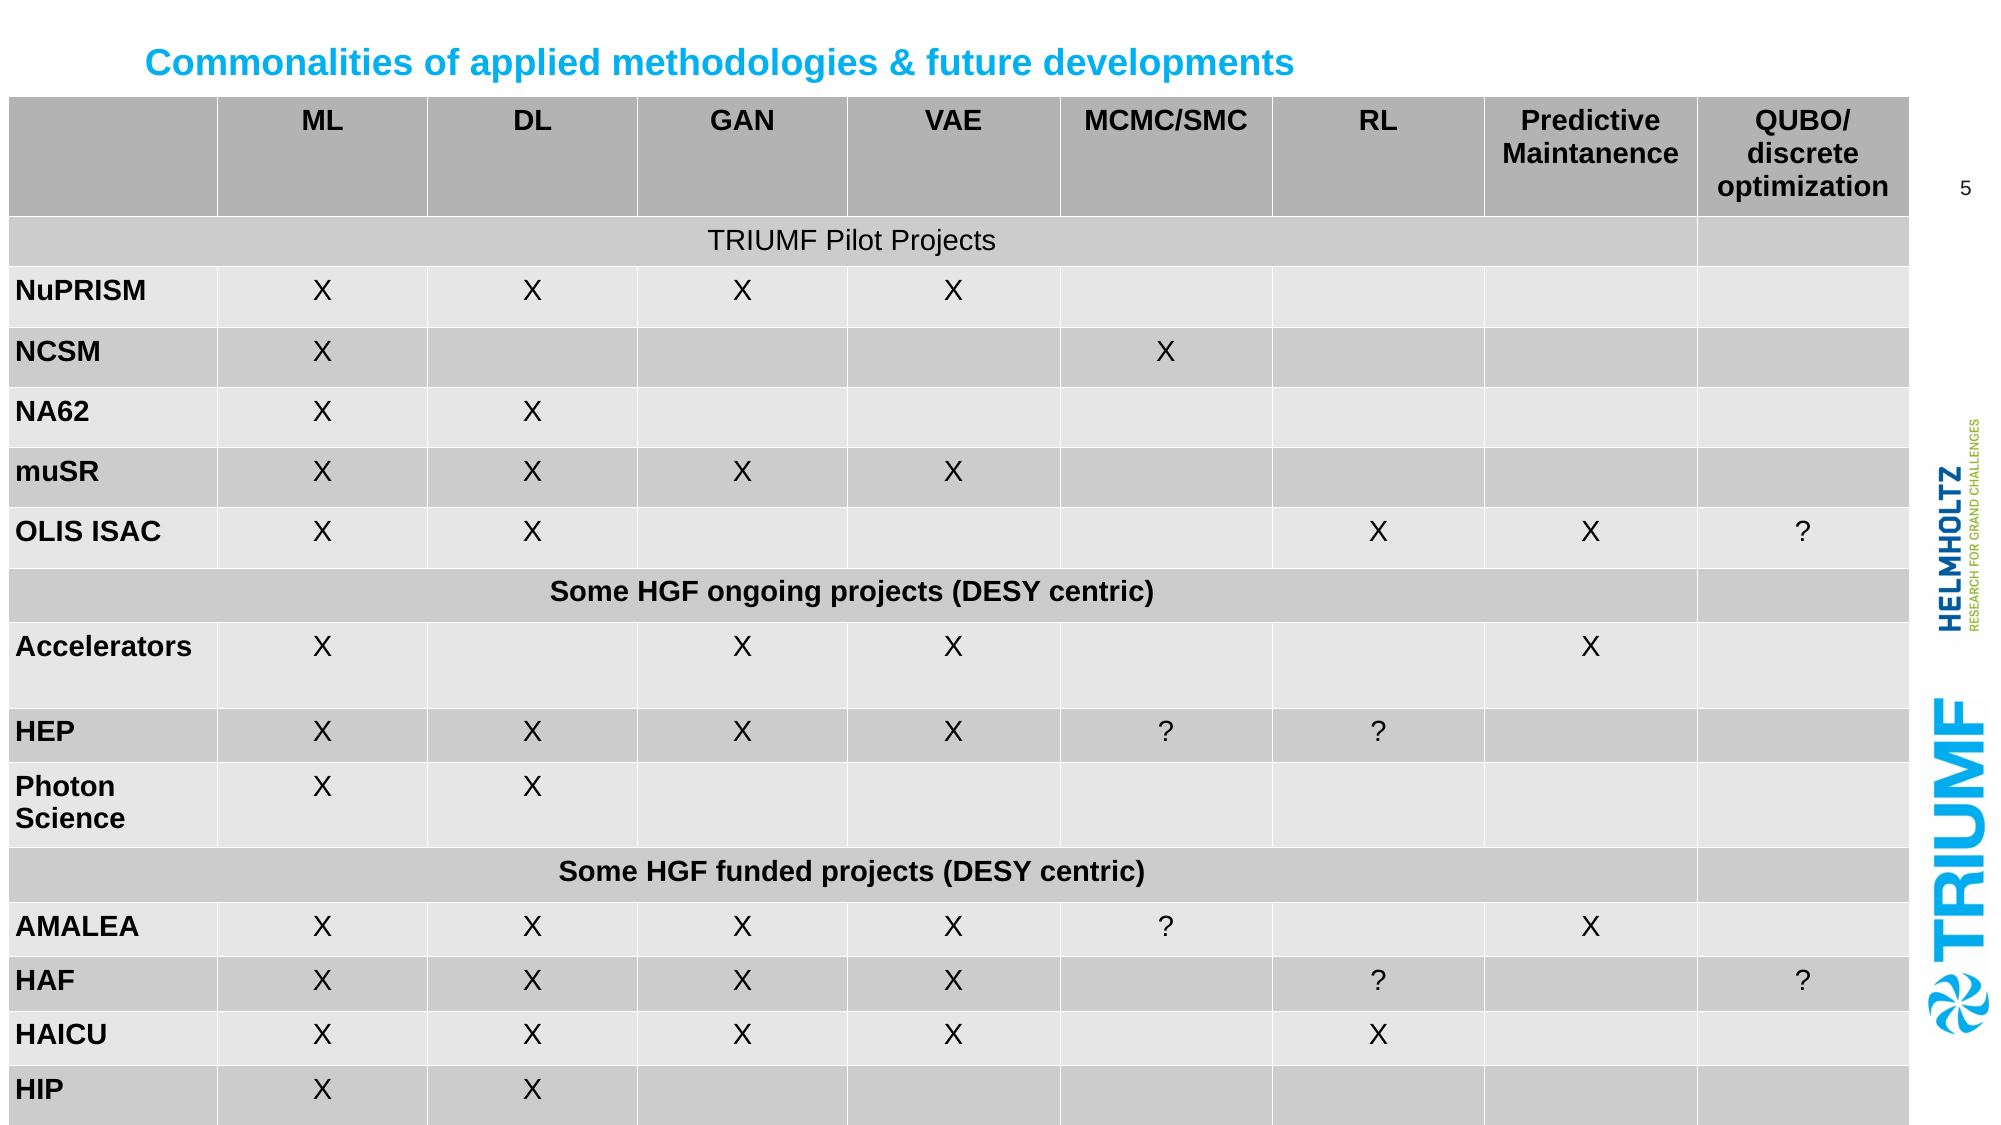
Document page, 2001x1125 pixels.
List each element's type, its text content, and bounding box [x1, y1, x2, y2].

table_cell X [428, 957, 637, 1011]
table_header ML [218, 97, 427, 216]
picture [1789, 699, 2000, 1037]
table_cell HEP [9, 709, 217, 762]
table_cell Photon Science [9, 763, 217, 847]
table_cell X [218, 709, 427, 762]
table_cell [1273, 903, 1484, 956]
table_cell [1061, 957, 1272, 1011]
table_cell [1061, 508, 1272, 568]
table_cell [1061, 388, 1272, 447]
table_cell [1698, 448, 1909, 507]
table_cell [1698, 903, 1909, 956]
table_cell X [218, 267, 427, 327]
table_cell X [638, 1012, 847, 1065]
table_cell [1485, 267, 1697, 327]
table_cell X [218, 1012, 427, 1065]
table_cell [1485, 328, 1697, 387]
table_cell [428, 328, 637, 387]
table_header DL [428, 97, 637, 216]
table_cell X [848, 623, 1060, 708]
table_cell [1485, 709, 1697, 762]
table_cell ? [1273, 709, 1484, 762]
table_header [9, 97, 217, 216]
table_cell [1698, 709, 1909, 762]
table_cell [848, 508, 1060, 568]
table_cell X [218, 1066, 427, 1125]
table_cell X [638, 903, 847, 956]
table_cell [1698, 267, 1909, 327]
table_cell X [1485, 623, 1697, 708]
table_cell AMALEA [9, 903, 217, 956]
table_cell X [1273, 508, 1484, 568]
table_cell [848, 763, 1060, 847]
table_cell NA62 [9, 388, 217, 447]
table_cell Accelerators [9, 623, 217, 708]
table_cell [1061, 448, 1272, 507]
text_box Commonalities of applied methodologies & future developments [137, 30, 1607, 91]
table_cell X [428, 763, 637, 847]
table_cell X [1273, 1012, 1484, 1065]
table_cell X [218, 448, 427, 507]
table_cell [1273, 623, 1484, 708]
table_header VAE [848, 97, 1060, 216]
table_cell X [428, 508, 637, 568]
table_cell [1698, 623, 1909, 708]
table_cell X [218, 763, 427, 847]
table_cell X [428, 448, 637, 507]
table_header QUBO/ discrete optimization [1698, 97, 1909, 216]
table_cell Some HGF funded projects (DESY centric) [9, 848, 1697, 902]
table_cell muSR [9, 448, 217, 507]
table_cell [1061, 763, 1272, 847]
table_cell HIP [9, 1066, 217, 1125]
table_cell [638, 1066, 847, 1125]
table_cell X [428, 903, 637, 956]
table_cell HAICU [9, 1012, 217, 1065]
table_cell X [848, 709, 1060, 762]
table_cell HAF [9, 957, 217, 1011]
table_header RL [1273, 97, 1484, 216]
table_cell X [428, 709, 637, 762]
table_cell X [638, 709, 847, 762]
table_cell [1273, 1066, 1484, 1125]
table_cell [638, 508, 847, 568]
table_cell [1698, 763, 1909, 847]
table_cell X [848, 903, 1060, 956]
table_cell X [1485, 903, 1697, 956]
table_cell ? [1698, 508, 1816, 568]
table_cell X [428, 1066, 637, 1125]
table_cell X [218, 328, 427, 387]
table_cell X [848, 448, 1060, 507]
table_cell [1061, 1012, 1272, 1065]
table_cell [1485, 448, 1697, 507]
table_cell X [428, 388, 637, 447]
table_cell X [638, 957, 847, 1011]
table_cell ? [1698, 957, 1909, 1011]
table_cell X [848, 267, 1060, 327]
table_cell X [1485, 508, 1697, 568]
table_cell [638, 328, 847, 387]
table_cell [1698, 328, 1909, 387]
table_cell [1273, 763, 1484, 847]
picture [1821, 389, 2000, 661]
table_cell [638, 763, 847, 847]
table_cell ? [1061, 903, 1272, 956]
table_cell [1061, 623, 1272, 708]
table_cell X [218, 623, 427, 708]
table_cell X [428, 267, 637, 327]
table_cell TRIUMF Pilot Projects [9, 217, 1697, 266]
slide_number 5 [1949, 168, 1980, 207]
table_cell X [218, 388, 427, 447]
table_cell [1061, 1066, 1272, 1125]
table_header GAN [638, 97, 847, 216]
table_cell X [218, 957, 427, 1011]
table_cell [1273, 448, 1484, 507]
table_cell [1485, 763, 1697, 847]
table_cell ? [1273, 957, 1484, 1011]
table_cell [1698, 1066, 1909, 1125]
table_cell NuPRISM [9, 267, 217, 327]
table_cell X [428, 1012, 637, 1065]
table_cell [1485, 1012, 1697, 1065]
table_cell [1698, 569, 1909, 622]
table_cell [1698, 1012, 1909, 1065]
table_cell X [1061, 328, 1272, 387]
table_cell [1698, 217, 1909, 266]
table_cell [848, 328, 1060, 387]
table_cell [1061, 267, 1272, 327]
table_cell [1273, 267, 1484, 327]
table_cell X [848, 1012, 1060, 1065]
table_cell [848, 1066, 1060, 1125]
table_cell [1698, 848, 1785, 902]
table_header MCMC/SMC [1061, 97, 1272, 216]
table_cell Some HGF ongoing projects (DESY centric) [9, 569, 1697, 622]
table_cell X [848, 957, 1060, 1011]
table_cell X [638, 448, 847, 507]
table_cell OLIS ISAC [9, 508, 217, 568]
table_cell X [638, 267, 847, 327]
table_header Predictive Maintanence [1485, 97, 1697, 216]
table_cell [1273, 328, 1484, 387]
table_cell [848, 388, 1060, 447]
table_cell [1485, 957, 1697, 1011]
table_cell [1485, 388, 1697, 447]
table_cell [1698, 388, 1909, 447]
table_cell [1485, 1066, 1697, 1125]
table_cell [1273, 388, 1484, 447]
table_cell X [638, 623, 847, 708]
table_cell NCSM [9, 328, 217, 387]
table_cell [428, 623, 637, 708]
table_cell X [218, 508, 427, 568]
table_cell [638, 388, 847, 447]
table_cell ? [1061, 709, 1272, 762]
table_cell X [218, 903, 427, 956]
